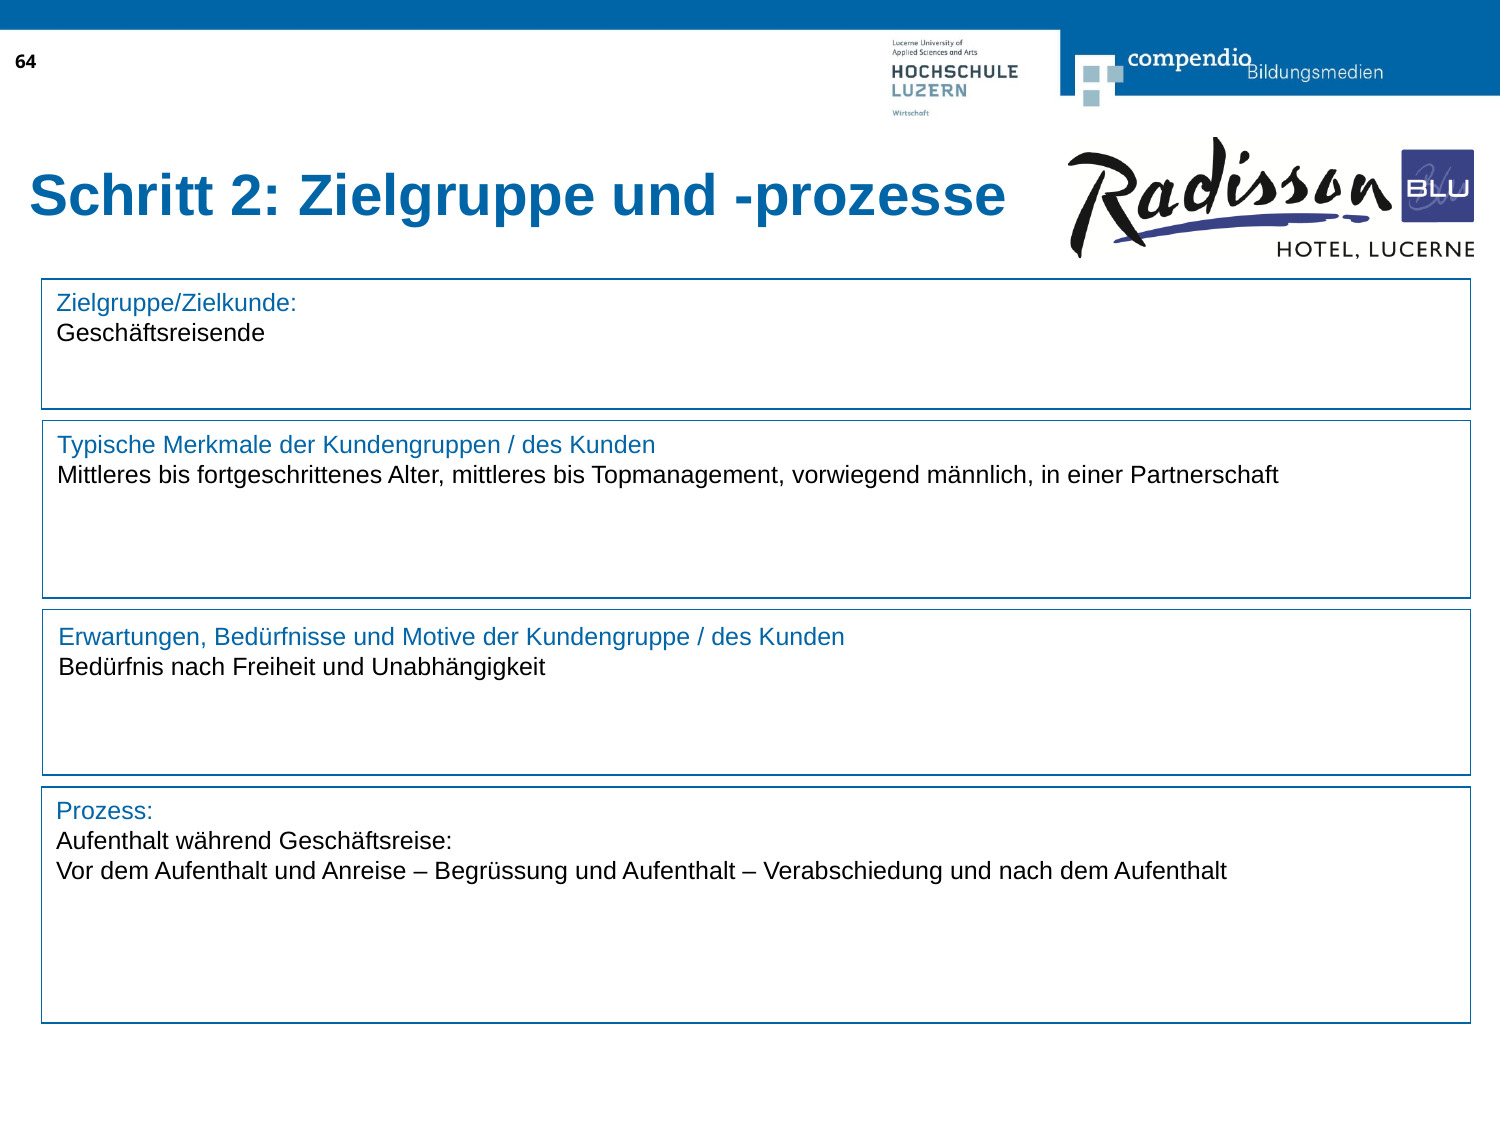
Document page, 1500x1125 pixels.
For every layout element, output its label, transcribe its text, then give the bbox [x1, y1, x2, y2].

text_box [42, 420, 1471, 599]
text_box [42, 609, 1471, 775]
slide_number 64 [0, 42, 119, 114]
text_box [41, 786, 1471, 1024]
text_box [41, 278, 1471, 409]
text_box Zielgruppe/Zielkunde: Geschäftsreisende [41, 278, 313, 354]
text_box Prozess: Aufenthalt während Geschäftsreise: Vor dem Aufenthalt und Anreise – Begrüssung und Aufenthalt – Verabschiedung und nach dem Aufenthalt [41, 786, 1459, 922]
text_box Erwartungen, Bedürfnisse und Motive der Kundengruppe / des Kunden Bedürfnis nach Freiheit und Unabhängigkeit [43, 613, 863, 688]
text_box Typische Merkmale der Kundengruppen / des Kunden Mittleres bis fortgeschrittenes Alter, mittleres bis Topmanagement, vorwiegend männlich, in einer Partnerschaft [42, 420, 1388, 496]
title Schritt 2: Zielgruppe und -prozesse [29, 157, 1063, 244]
picture [0, 0, 1500, 1061]
